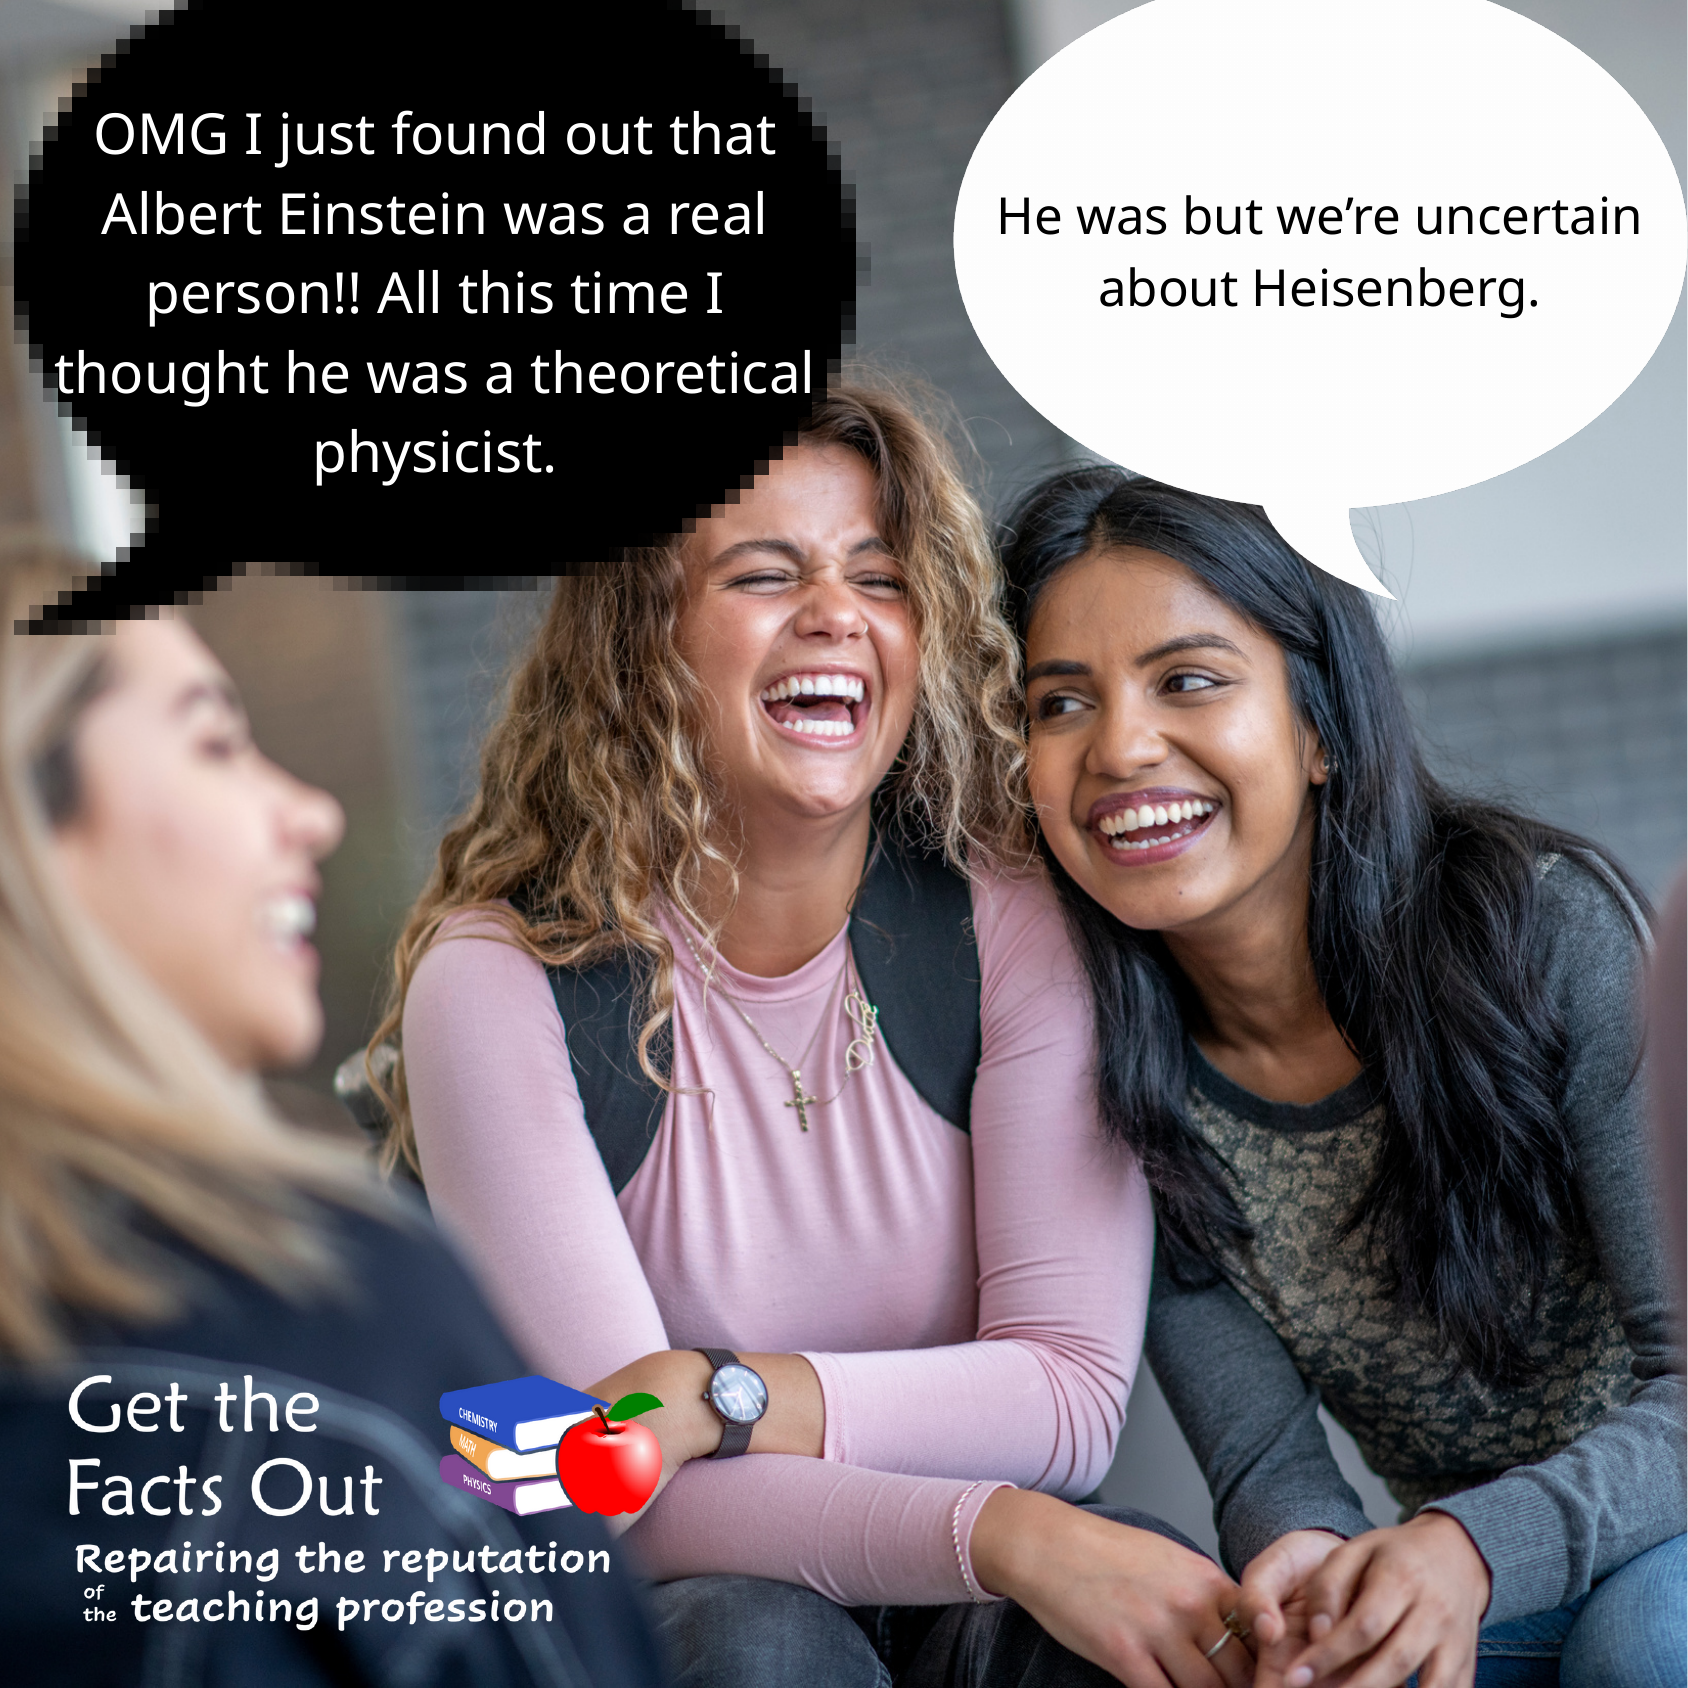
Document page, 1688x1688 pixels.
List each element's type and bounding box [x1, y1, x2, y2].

picture [0, 0, 1688, 1688]
text_box [952, 0, 1688, 601]
text_box [0, 0, 871, 635]
